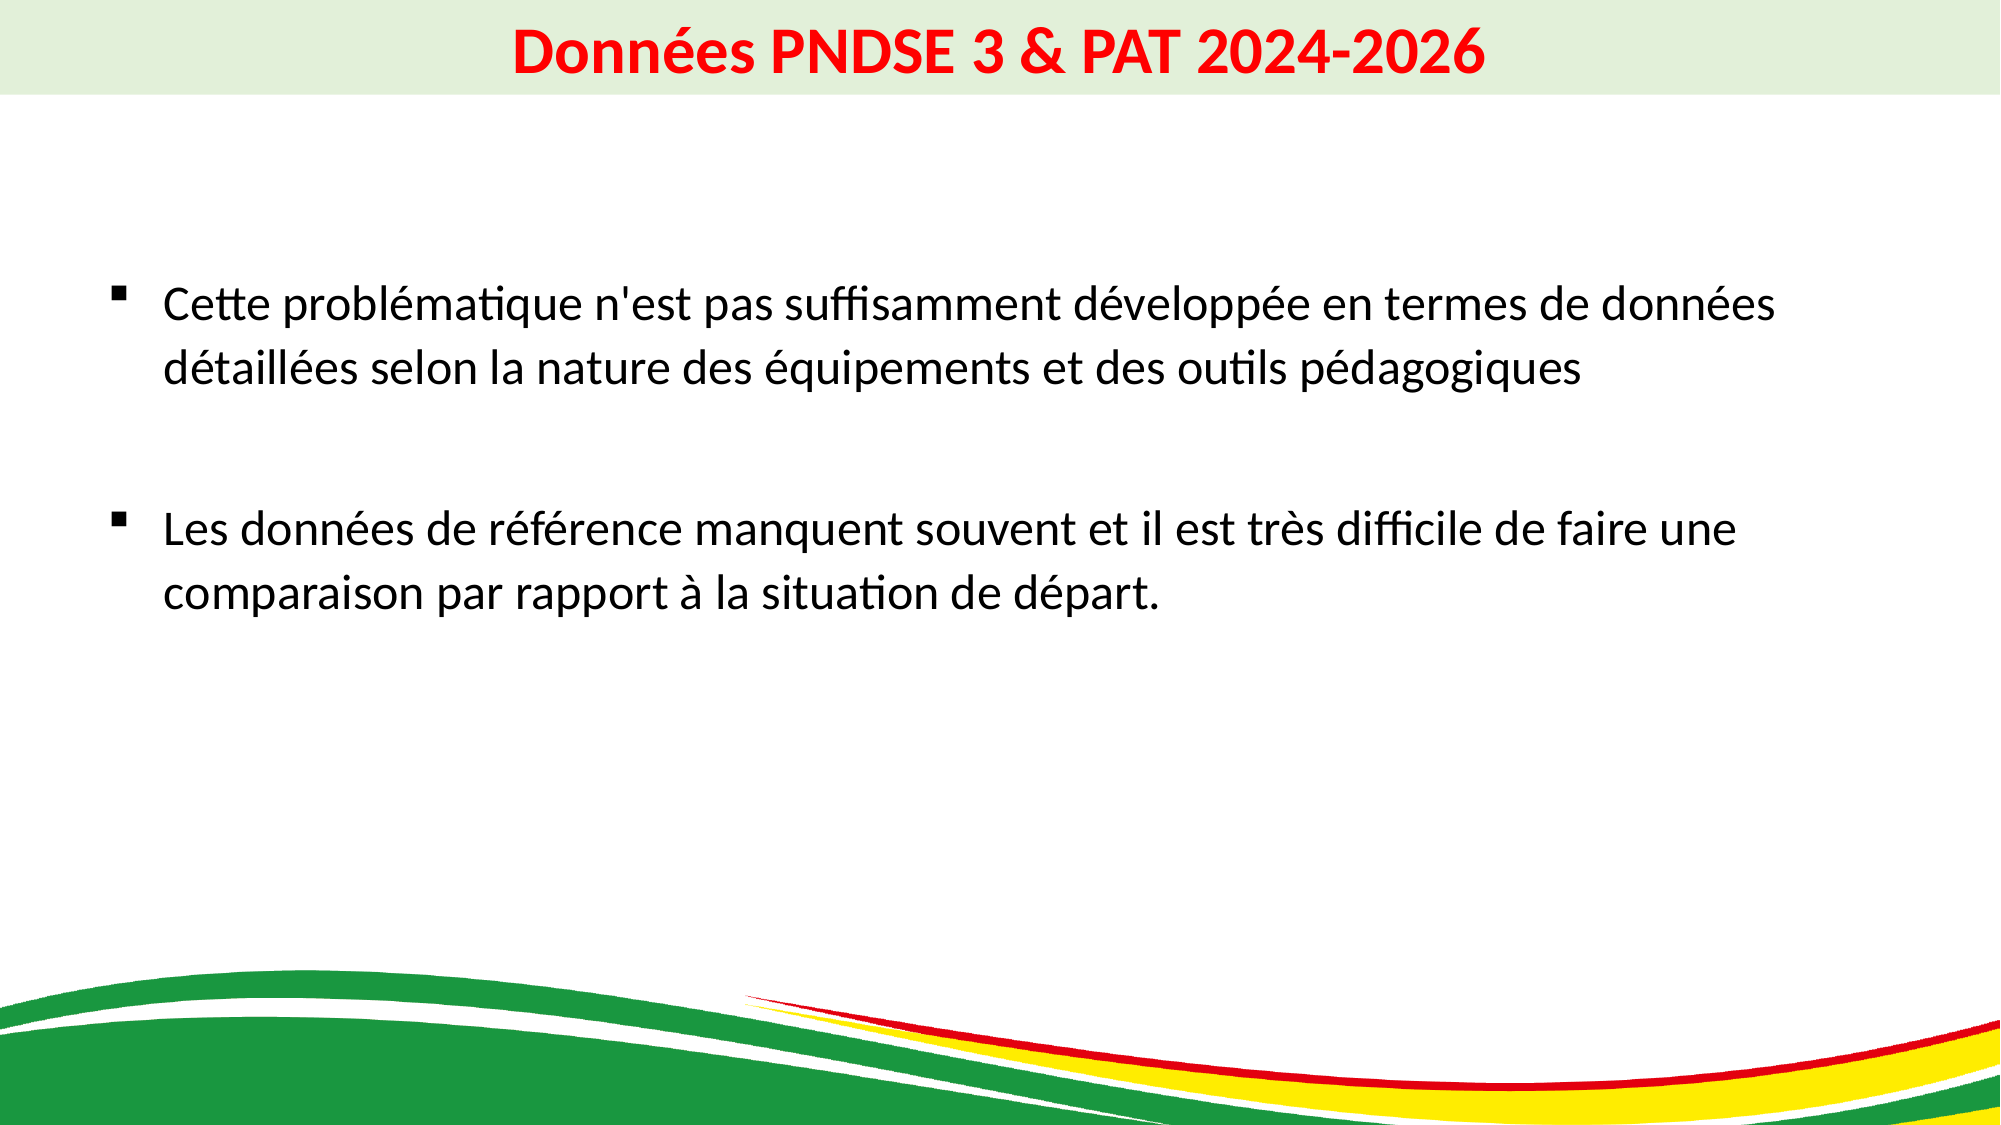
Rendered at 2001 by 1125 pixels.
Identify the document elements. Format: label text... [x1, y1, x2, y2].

picture [0, 970, 2000, 1125]
text_box Données PNDSE 3 & PAT 2024-2026 [0, 0, 2000, 95]
text_box Cette problématique n'est pas suffisamment développée en termes de données détaillées selon la nature des équipements et des outils pédagogiques Les données de référence manquent souvent et il est très difficile de faire une comparaison par rapport à la situation de départ. [92, 258, 1793, 709]
